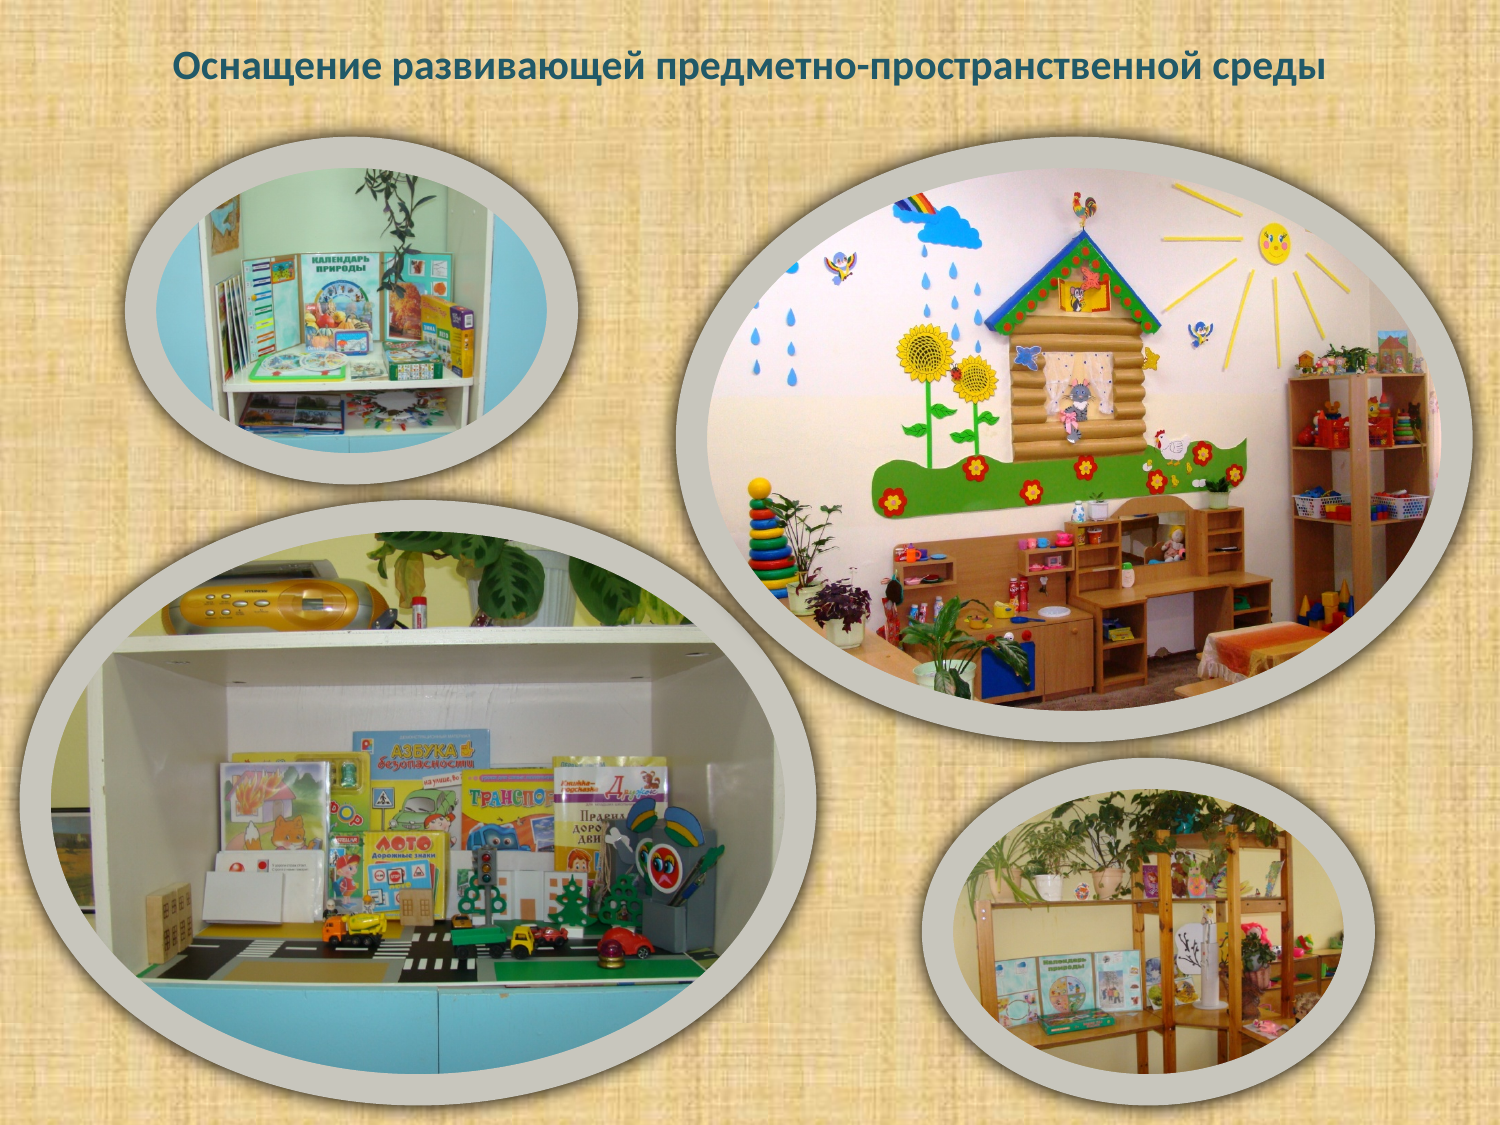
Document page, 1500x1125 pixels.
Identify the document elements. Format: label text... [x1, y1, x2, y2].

picture [0, 0, 1500, 1125]
subtitle Оснащение развивающей предметно-пространственной среды [140, 0, 1360, 118]
